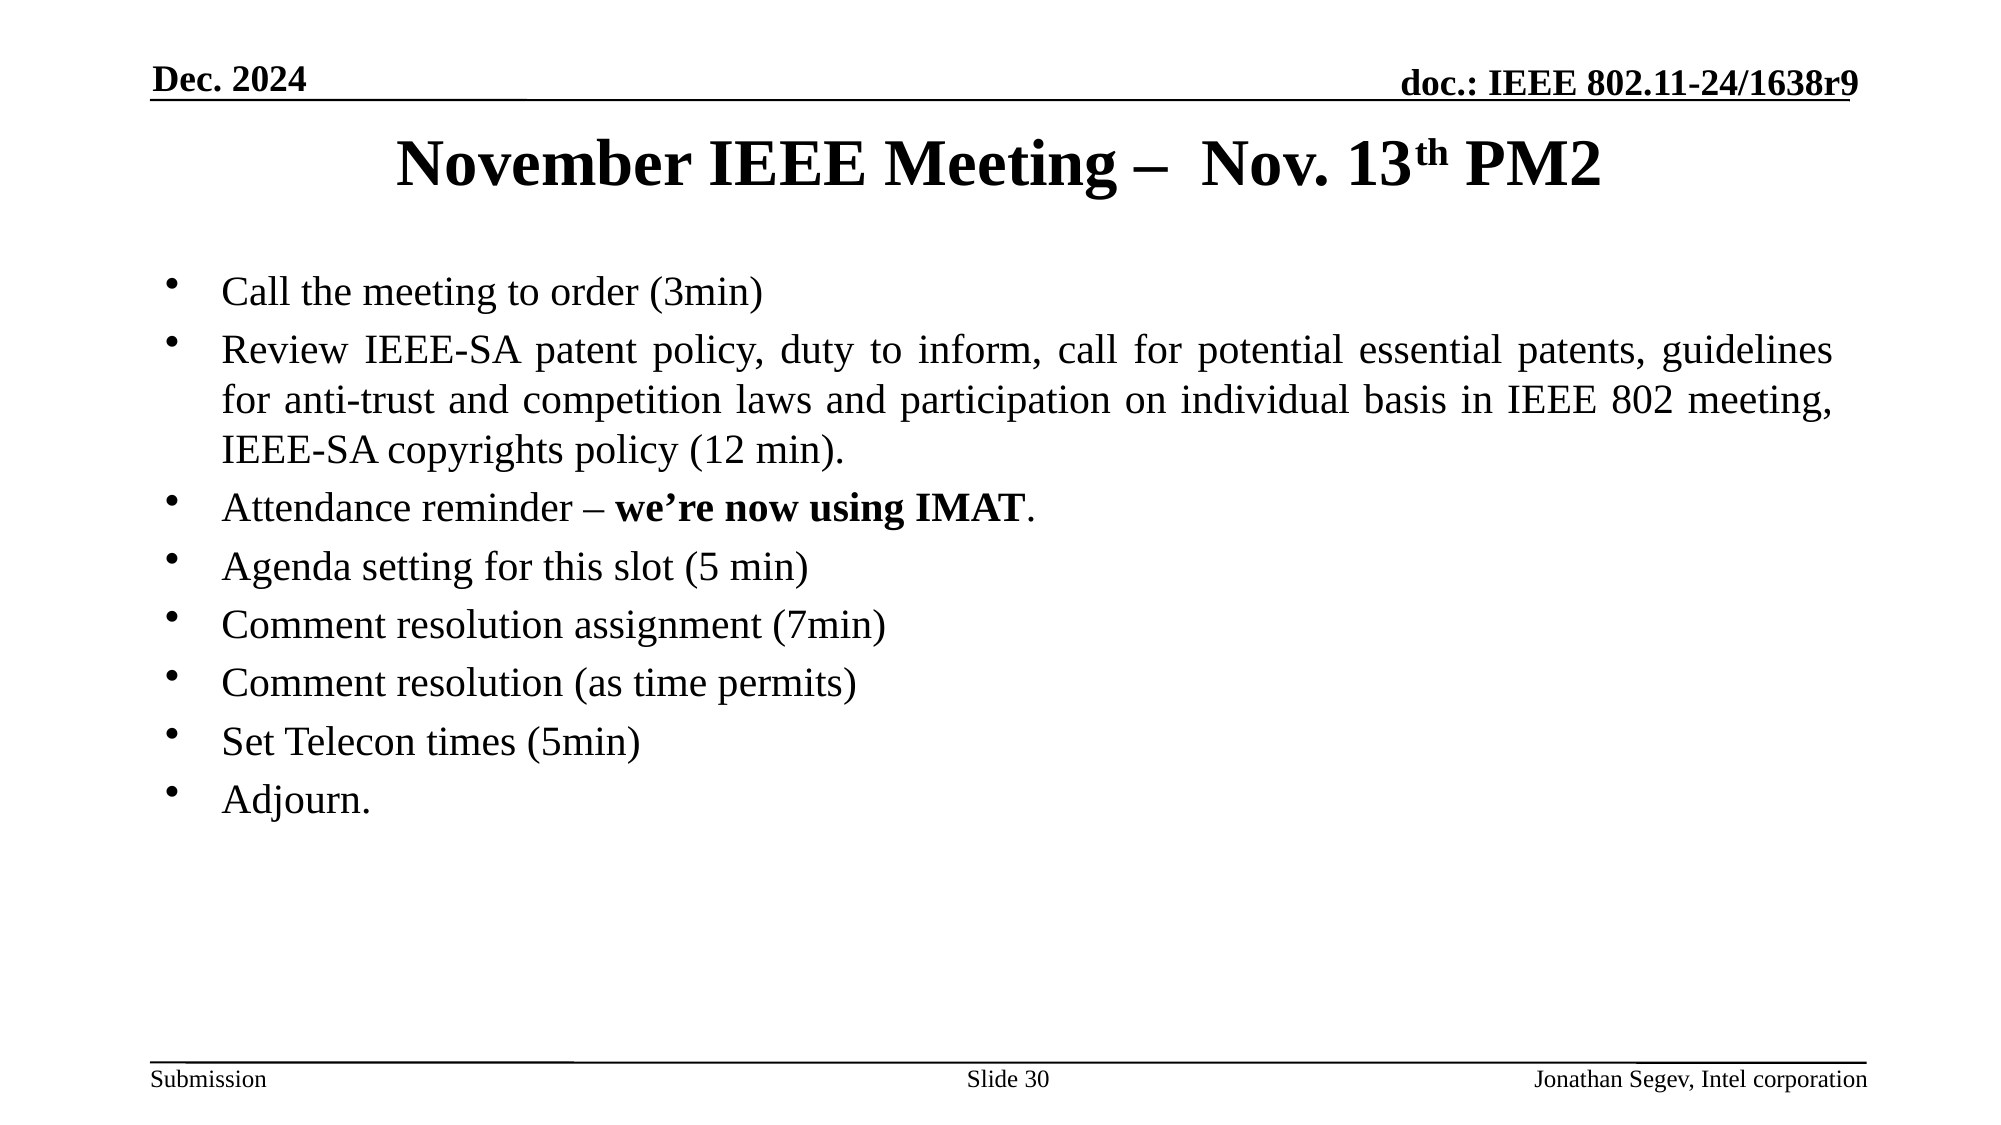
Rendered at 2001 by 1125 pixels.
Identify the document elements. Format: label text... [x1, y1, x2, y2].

title November IEEE Meeting – Nov. 13th PM2 [149, 112, 1850, 205]
list Call the meeting to order (3min) Review IEEE-SA patent policy, duty to inform, call for potential essential patents, guidelines for anti-trust and competition laws and participation on individual basis in IEEE 802 meeting, IEEE-SA copyrights policy (12 min). Attendance reminder – we’re now using IMAT. Agenda setting for this slot (5 min) Comment resolution assignment (7min) Comment resolution (as time permits) Set Telecon times (5min) Adjourn. [149, 255, 1850, 1048]
slide_number Slide 30 [950, 1061, 1067, 1123]
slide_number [152, 54, 563, 100]
footer Jonathan Segev, Intel corporation [1171, 1061, 1869, 1093]
